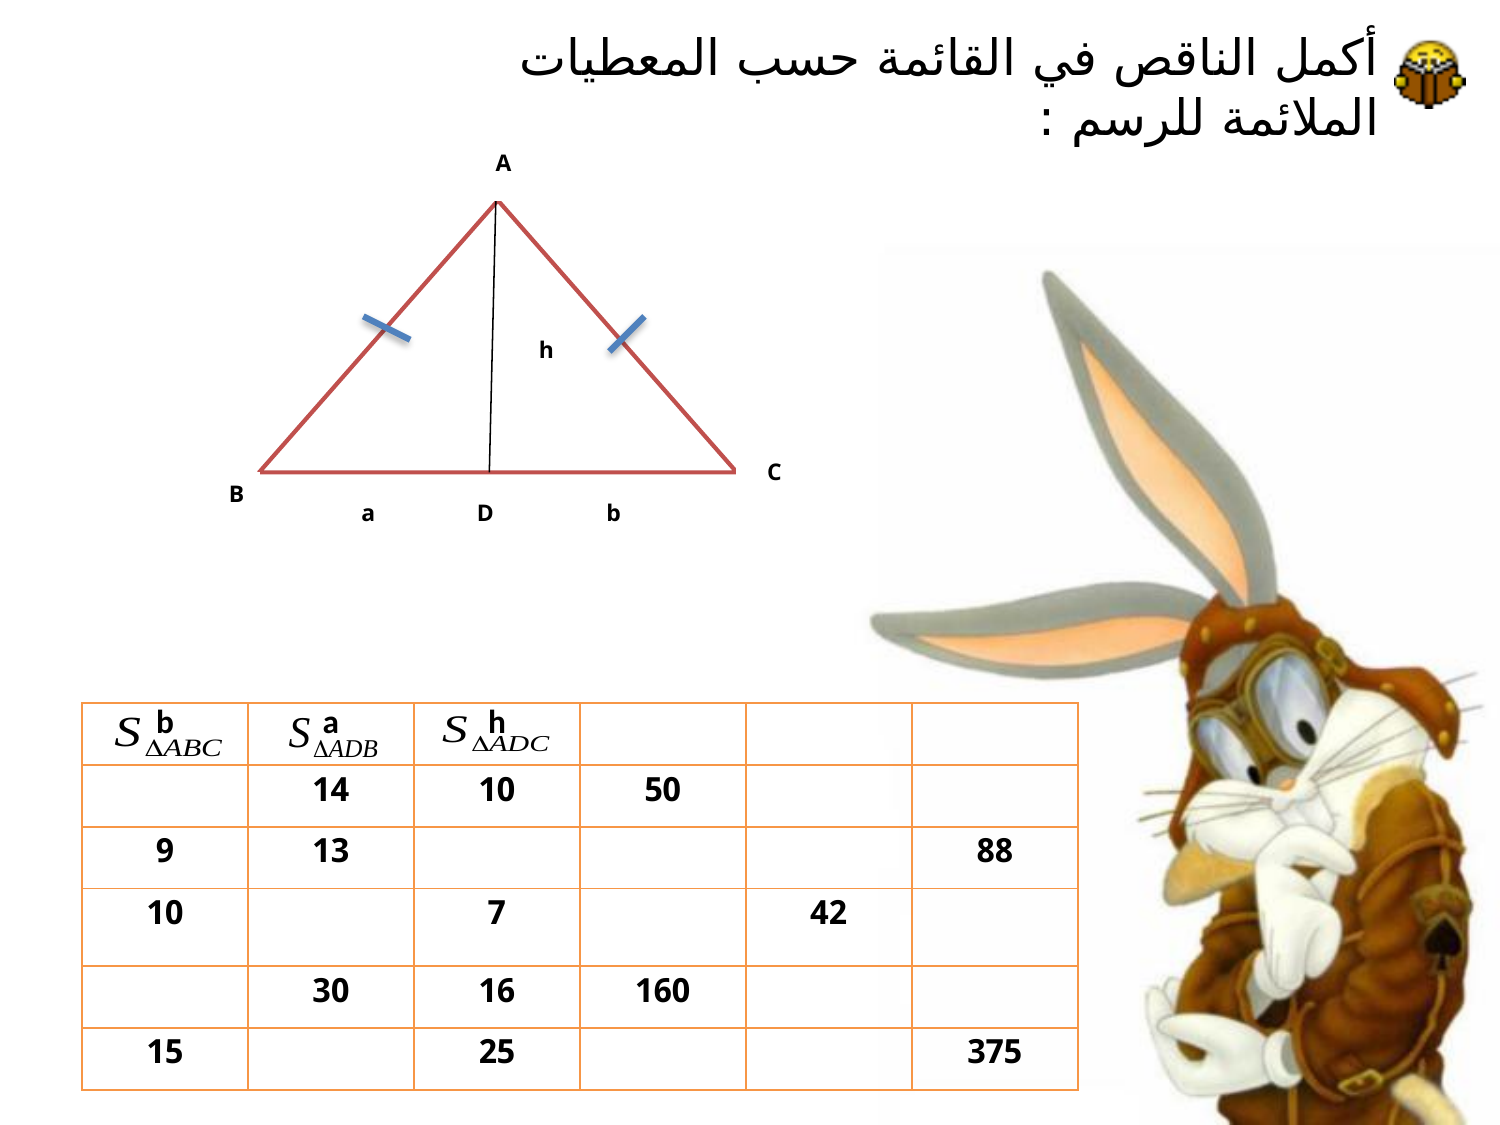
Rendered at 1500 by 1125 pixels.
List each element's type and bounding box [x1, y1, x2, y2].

text_box [105, 702, 235, 768]
text_box [198, 140, 797, 551]
list [0, 0, 1500, 1125]
text_box [362, 316, 411, 341]
text_box [433, 702, 562, 762]
text_box [280, 702, 387, 766]
picture [1394, 34, 1466, 110]
text_box [609, 316, 645, 352]
